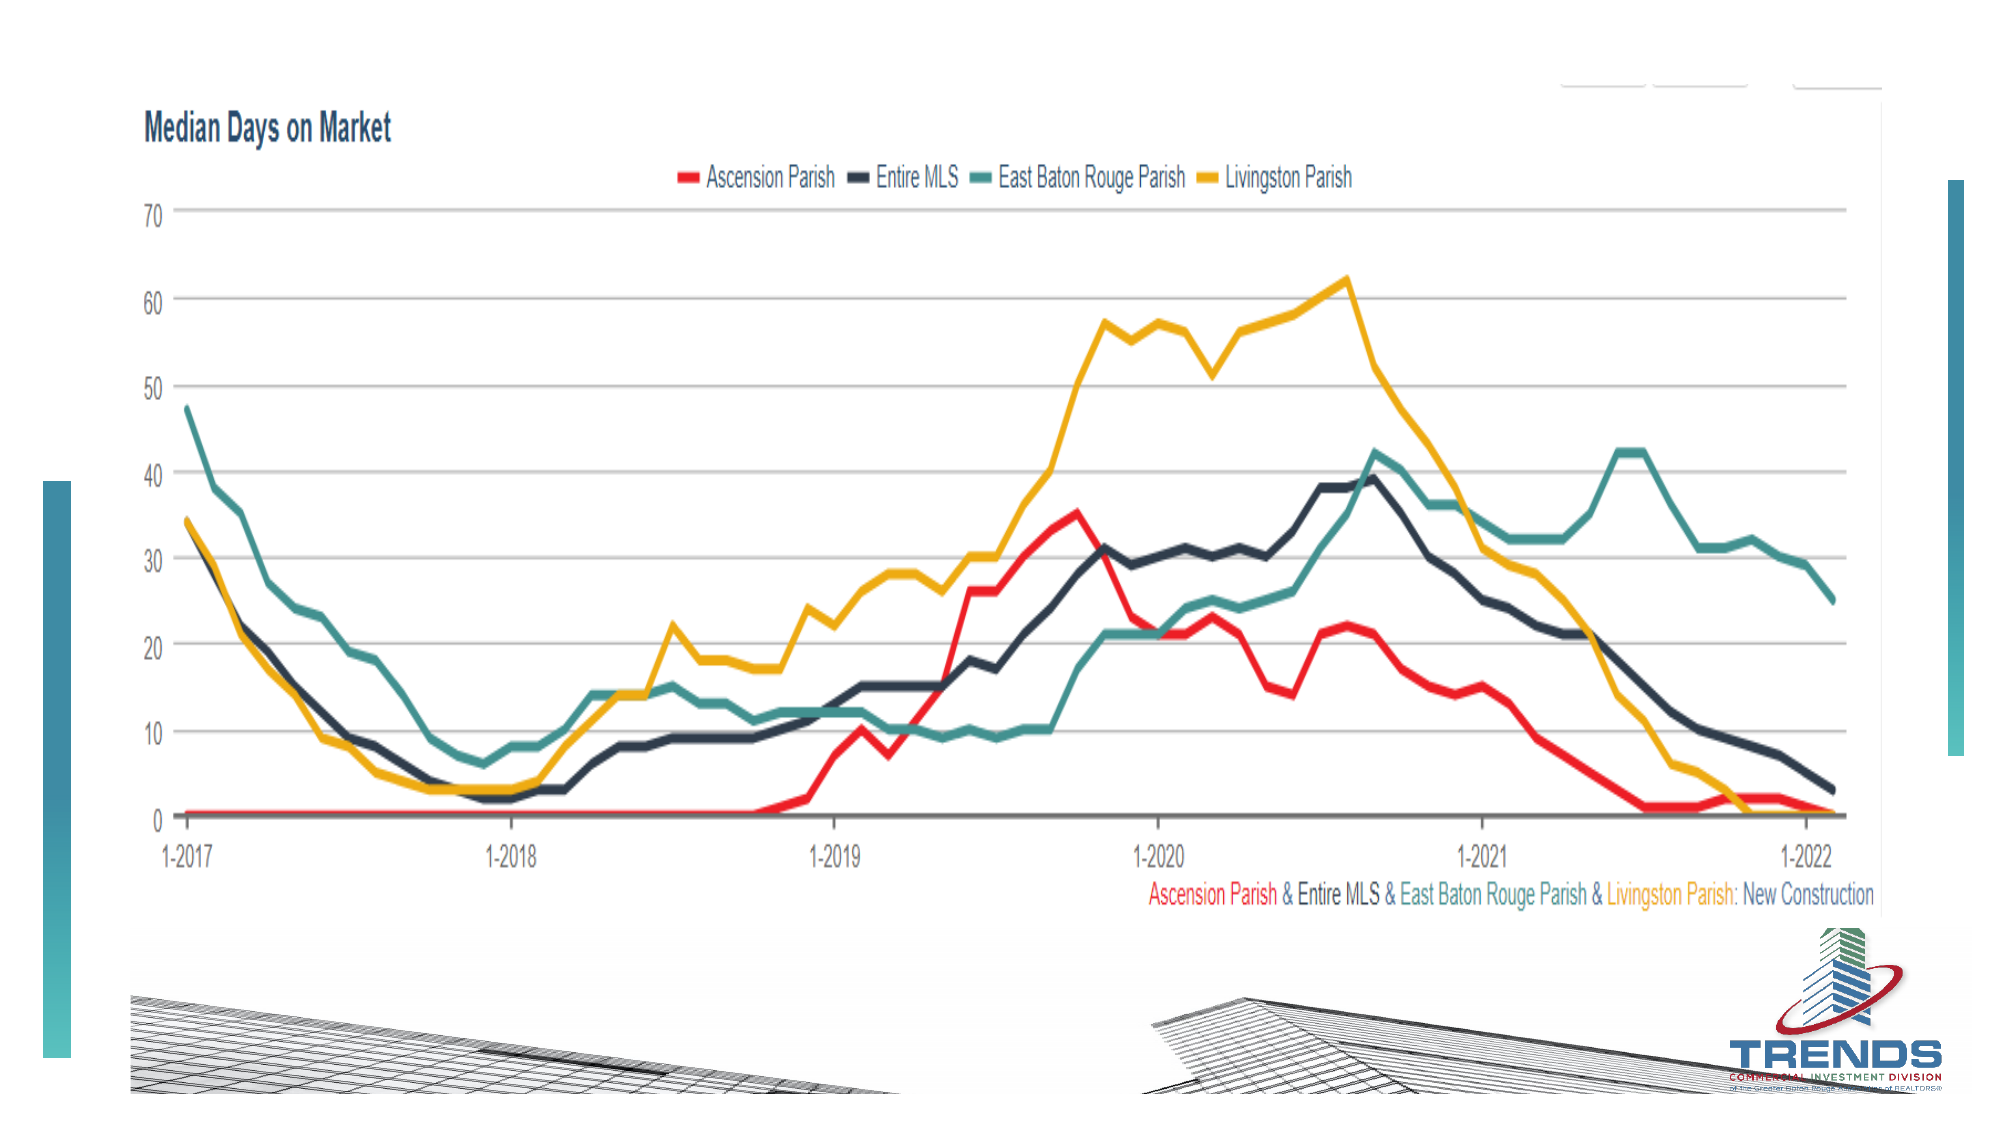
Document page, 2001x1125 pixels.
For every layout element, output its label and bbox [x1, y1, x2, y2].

picture [130, 84, 1972, 1125]
text_box [42, 481, 72, 1058]
text_box [1947, 179, 1964, 757]
